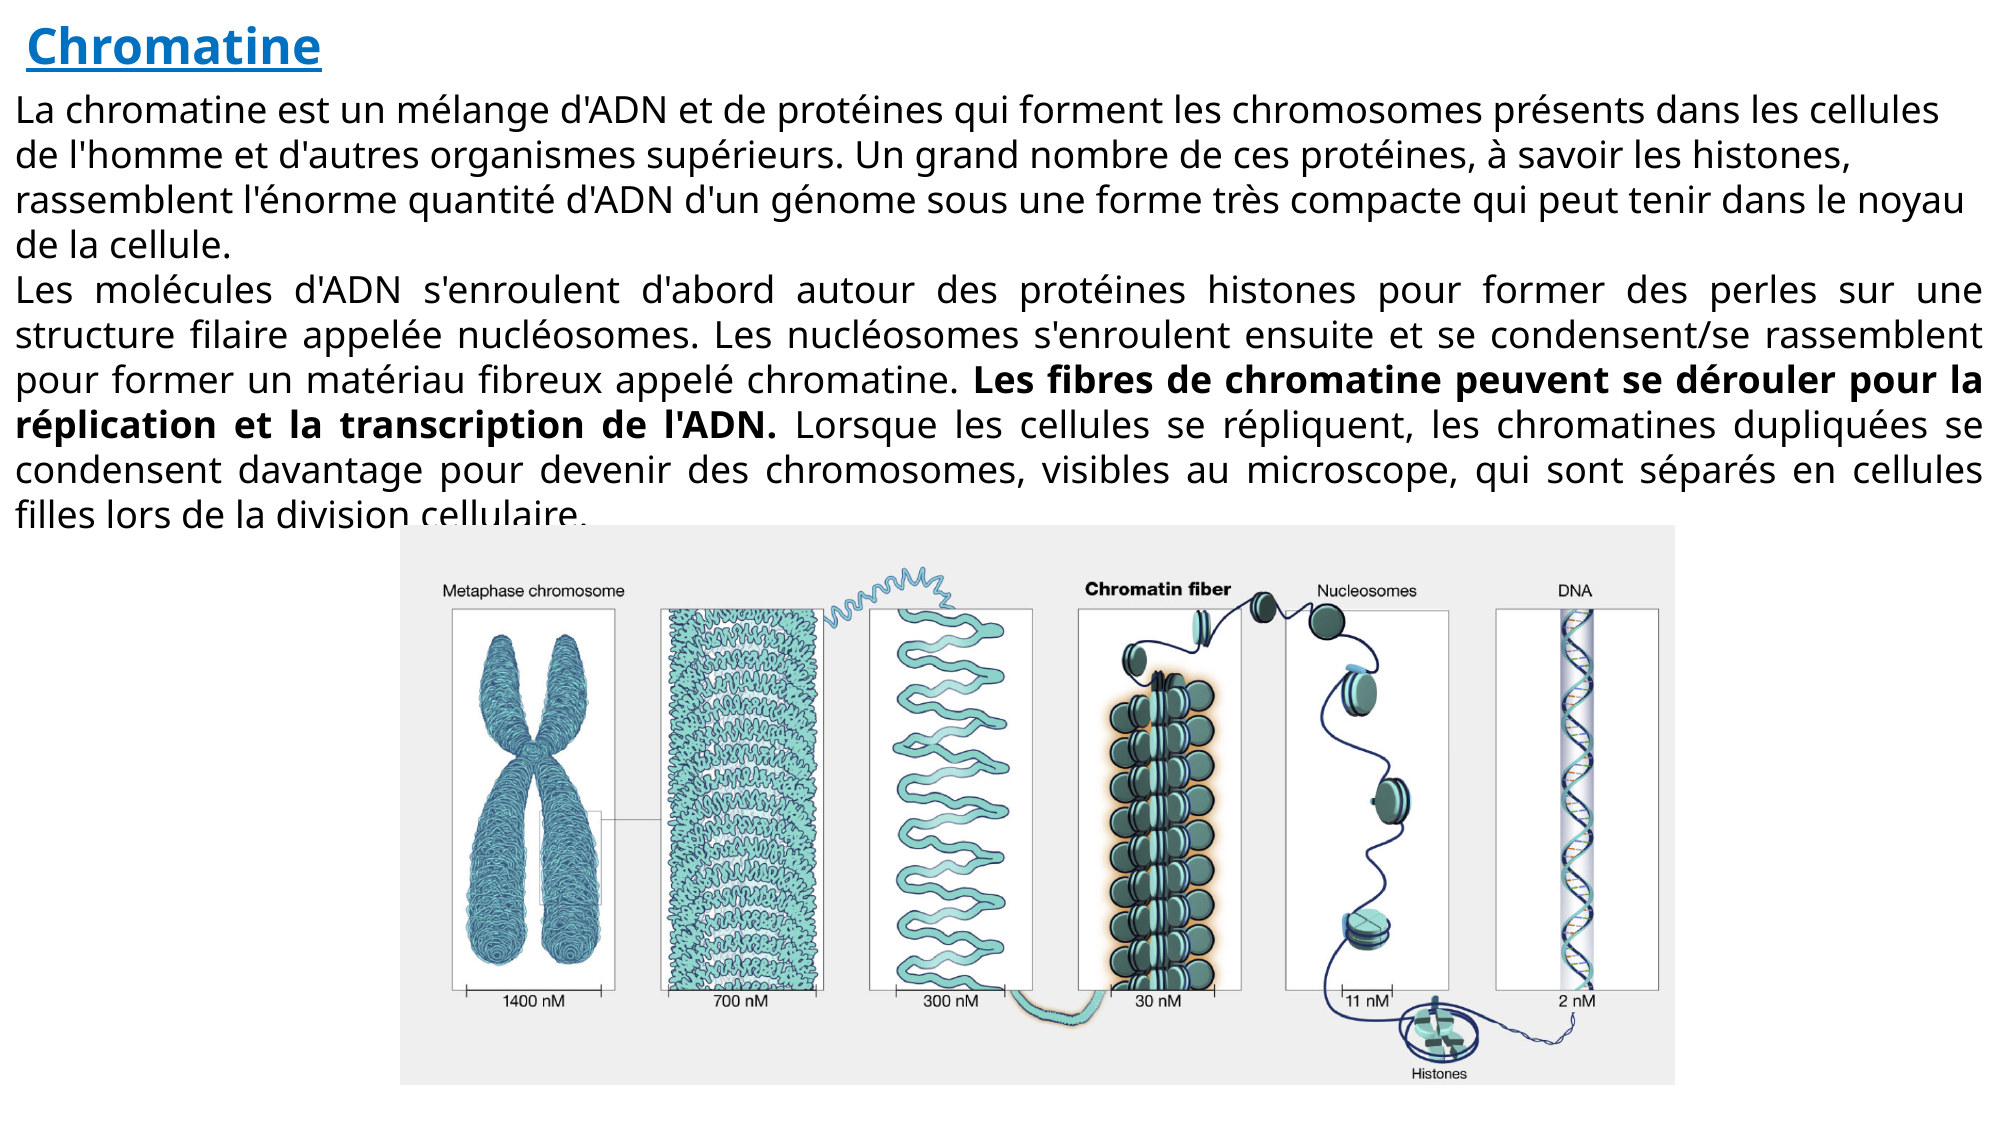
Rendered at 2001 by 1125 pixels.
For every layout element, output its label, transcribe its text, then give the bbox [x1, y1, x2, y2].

text_box Chromatine [11, 6, 1091, 82]
picture [399, 524, 1676, 1086]
text_box La chromatine est un mélange d'ADN et de protéines qui forment les chromosomes présents dans les cellules de l'homme et d'autres organismes supérieurs. Un grand nombre de ces protéines, à savoir les histones, rassemblent l'énorme quantité d'ADN d'un génome sous une forme très compacte qui peut tenir dans le noyau de la cellule. Les molécules d'ADN s'enroulent d'abord autour des protéines histones pour former des perles sur une structure filaire appelée nucléosomes. Les nucléosomes s'enroulent ensuite et se condensent/se rassemblent pour former un matériau fibreux appelé chromatine. Les fibres de chromatine peuvent se dérouler pour la réplication et la transcription de l'ADN. Lorsque les cellules se répliquent, les chromatines dupliquées se condensent davantage pour devenir des chromosomes, visibles au microscope, qui sont séparés en cellules filles lors de la division cellulaire. [0, 78, 2000, 544]
